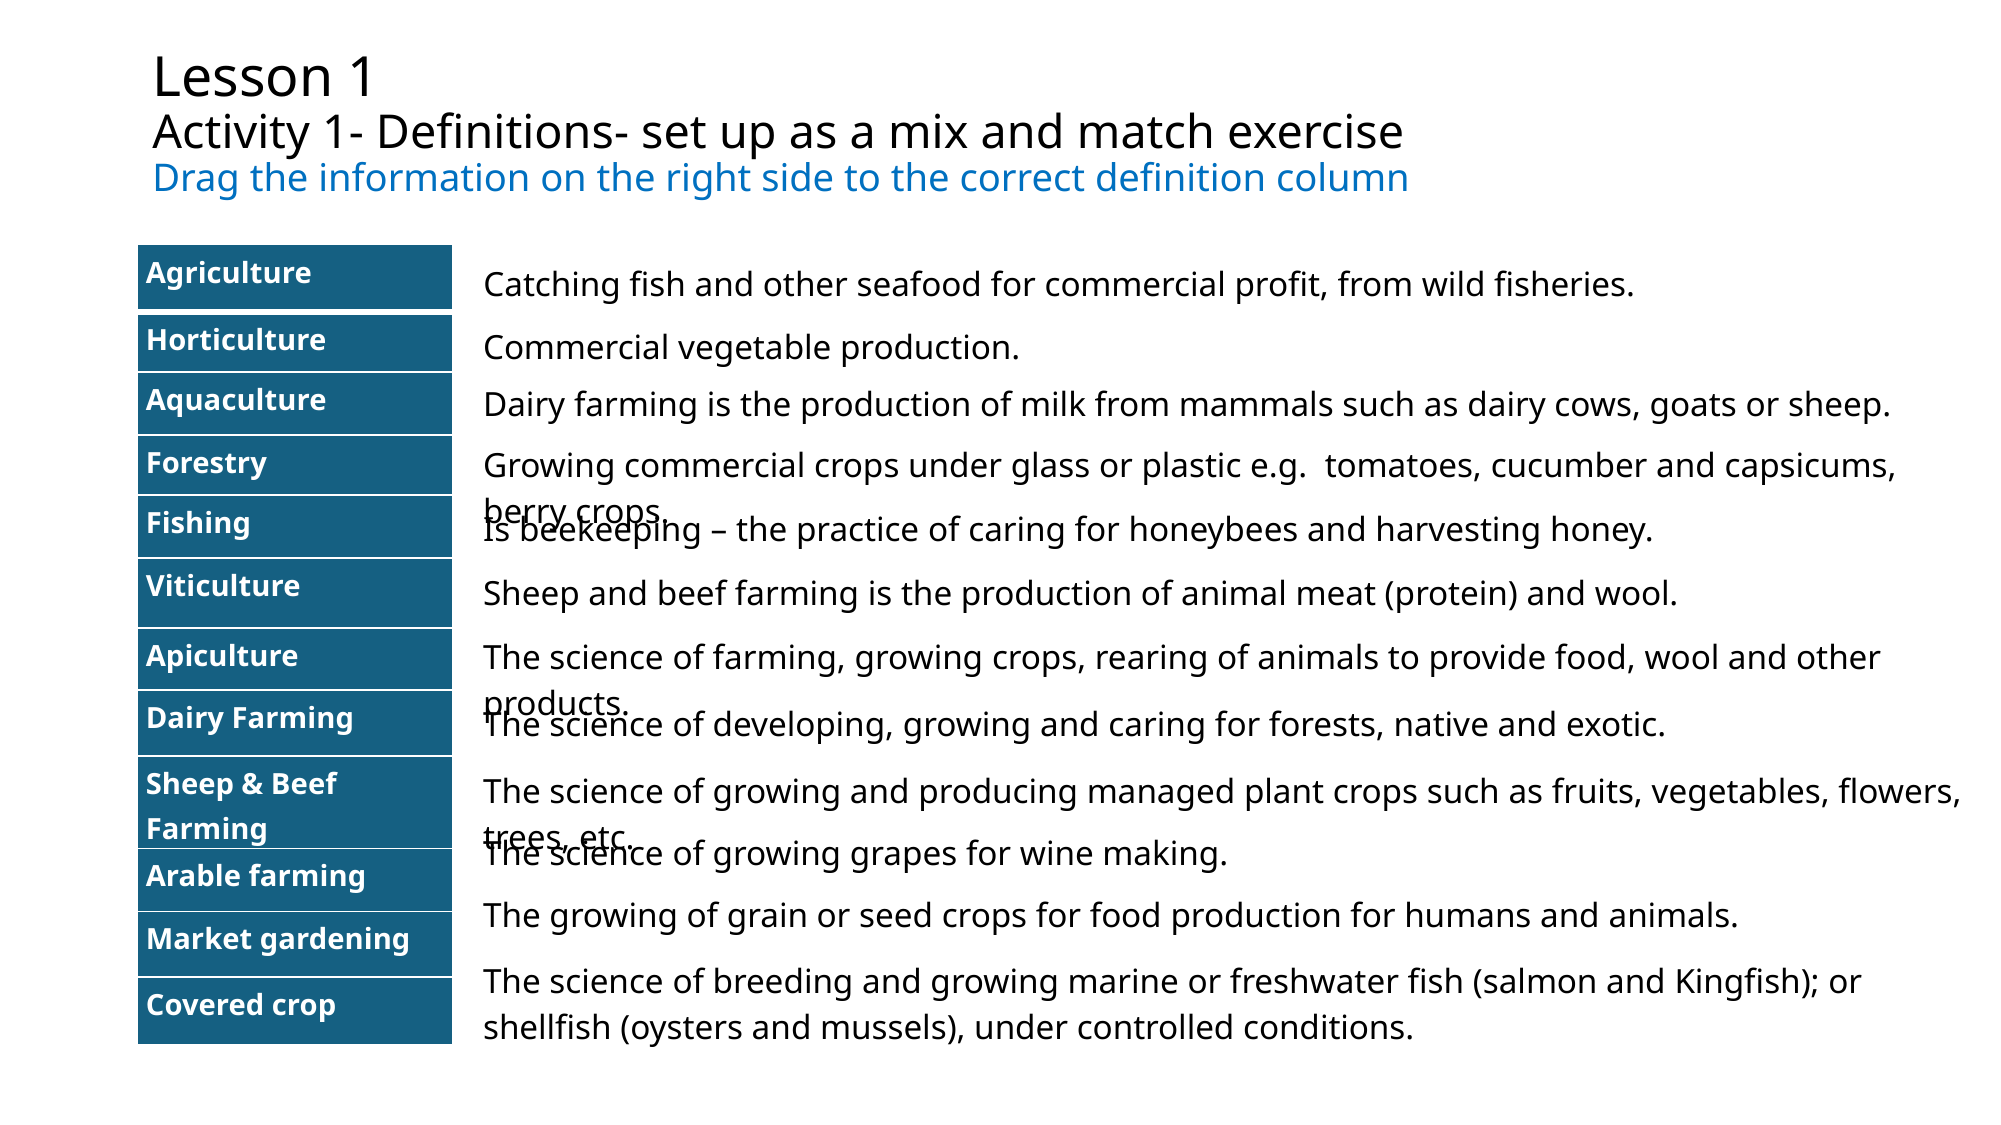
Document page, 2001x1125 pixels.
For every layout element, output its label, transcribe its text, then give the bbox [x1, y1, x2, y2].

text_box Sheep and beef farming is the production of animal meat (protein) and wool. [468, 558, 1976, 620]
text_box Is beekeeping – the practice of caring for honeybees and harvesting honey. [468, 494, 1671, 556]
text_box The science of farming, growing crops, rearing of animals to provide food, wool and other products. [468, 622, 1920, 730]
table_cell Apiculture [138, 629, 452, 689]
text_box Dairy farming is the production of milk from mammals such as dairy cows, goats or sheep. [468, 370, 1952, 430]
table_cell Fishing [138, 496, 452, 557]
table_cell Aquaculture [138, 373, 452, 434]
table_cell Sheep & Beef Farming [138, 757, 452, 848]
text_box Growing commercial crops under glass or plastic e.g. tomatoes, cucumber and capsicums, berry crops. [468, 430, 2000, 538]
text_box The growing of grain or seed crops for food production for humans and animals. [468, 881, 1877, 942]
table_cell Market gardening [138, 912, 452, 976]
text_box The science of developing, growing and caring for forests, native and exotic. [468, 690, 1848, 751]
text_box Catching fish and other seafood for commercial profit, from wild fisheries. [468, 249, 1764, 311]
table_cell Covered crop [138, 978, 452, 1044]
text_box The science of breeding and growing marine or freshwater fish (salmon and Kingfish); or shellfish (oysters and mussels), under controlled conditions. [468, 947, 1976, 1054]
table_header Agriculture [138, 245, 452, 309]
table_cell Dairy Farming [138, 691, 452, 755]
table_cell Horticulture [138, 315, 452, 371]
text_box The science of growing and producing managed plant crops such as fruits, vegetables, flowers, trees, etc. [468, 757, 2000, 864]
text_box The science of growing grapes for wine making. [468, 819, 1471, 880]
text_box Commercial vegetable production. [468, 313, 1469, 370]
table_cell Forestry [138, 436, 452, 494]
table_cell Arable farming [138, 849, 452, 911]
table_cell Viticulture [138, 559, 452, 627]
title Lesson 1 Activity 1- Definitions- set up as a mix and match exercise Drag the information on the right side to the correct definition column [137, 40, 1863, 208]
